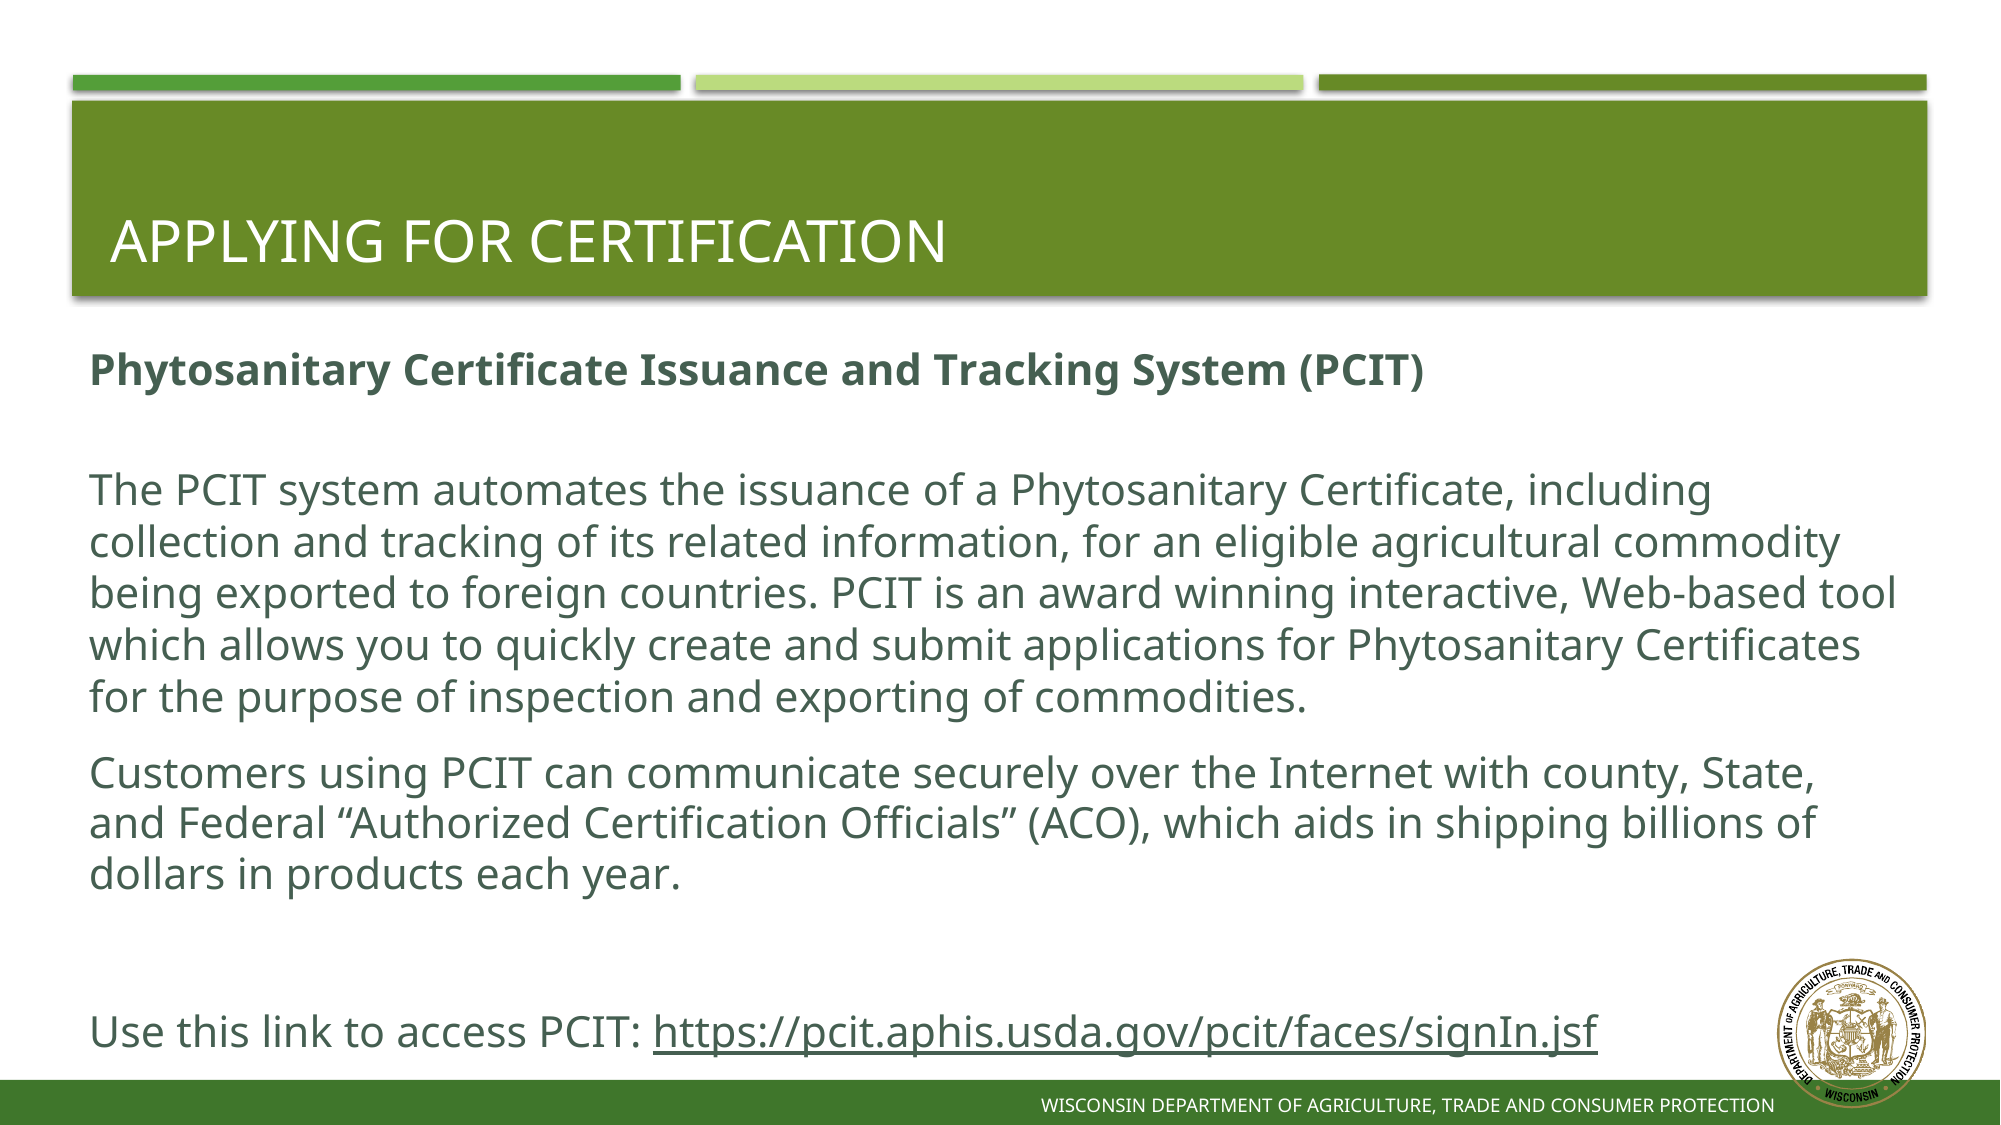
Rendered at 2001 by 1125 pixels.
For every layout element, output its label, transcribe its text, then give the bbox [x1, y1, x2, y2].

list Phytosanitary Certificate Issuance and Tracking System (PCIT) The PCIT system automates the issuance of a Phytosanitary Certificate, including collection and tracking of its related information, for an eligible agricultural commodity being exported to foreign countries. PCIT is an award winning interactive, Web-based tool which allows you to quickly create and submit applications for Phytosanitary Certificates for the purpose of inspection and exporting of commodities. Customers using PCIT can communicate securely over the Internet with county, State, and Federal “Authorized Certification Officials” (ACO), which aids in shipping billions of dollars in products each year. Use this link to access PCIT: https://pcit.aphis.usda.gov/pcit/faces/signIn.jsf [72, 335, 1922, 1073]
title Applying for certification [95, 115, 1905, 282]
